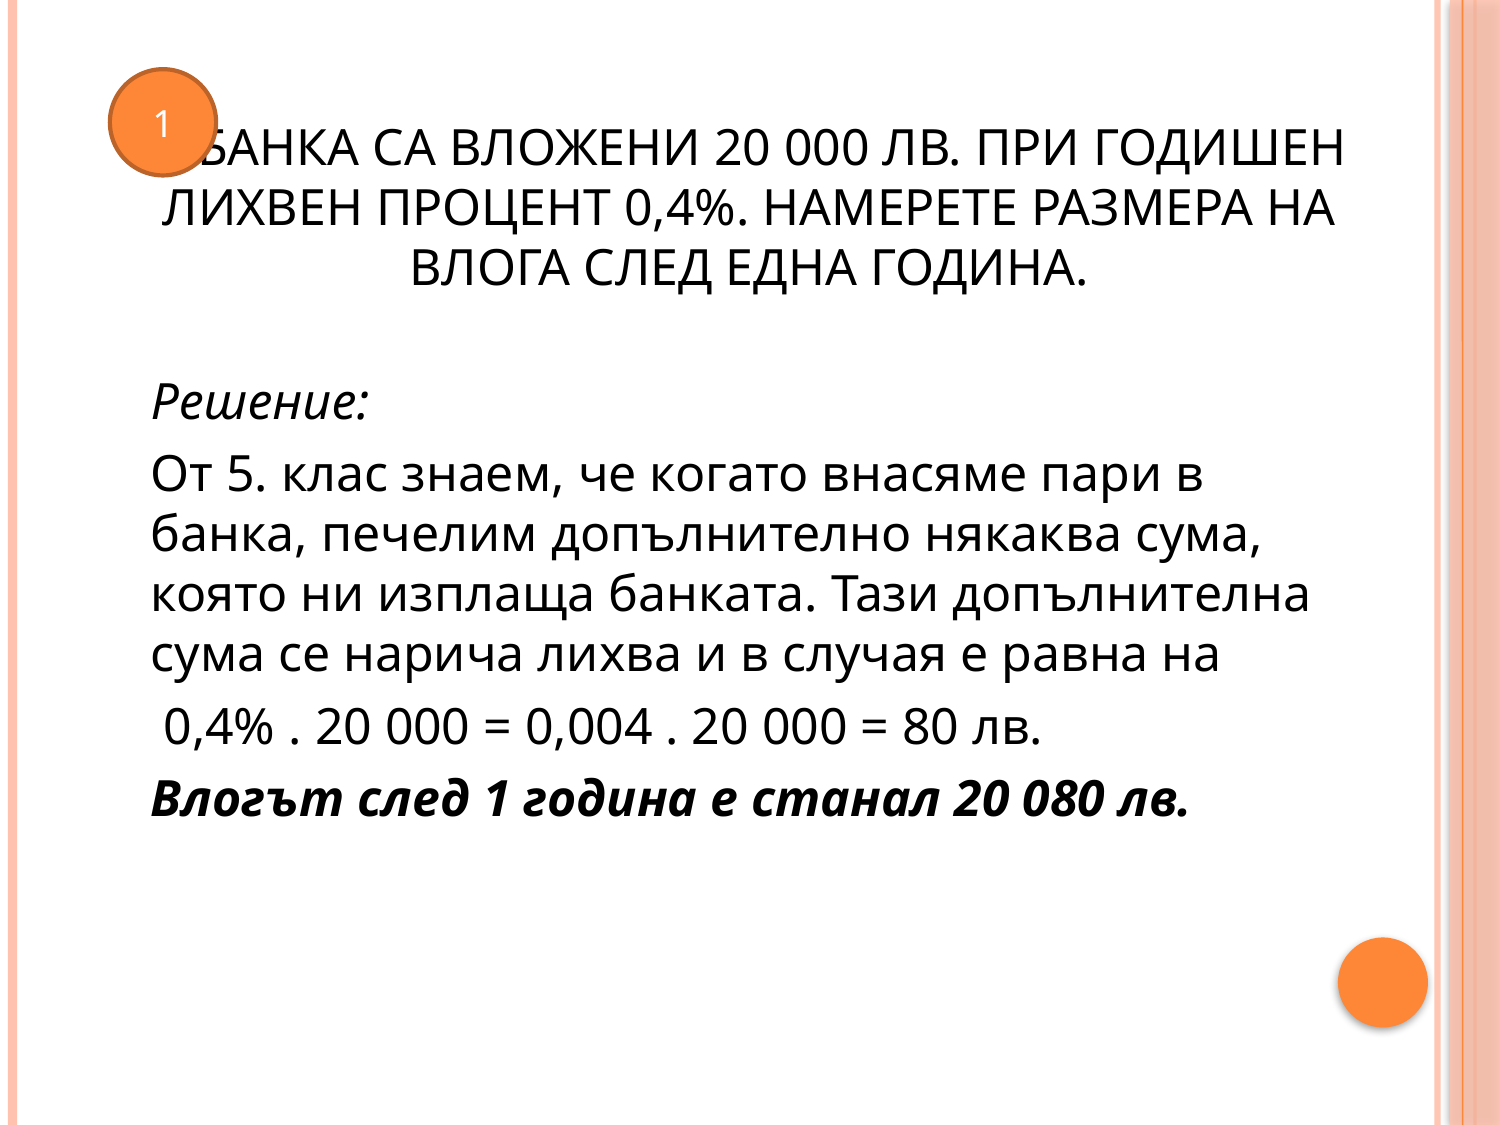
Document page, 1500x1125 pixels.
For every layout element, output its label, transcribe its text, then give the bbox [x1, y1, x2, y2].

title В БАНКА СА ВЛОЖЕНИ 20 000 ЛВ. ПРИ ГОДИШЕН ЛИХВЕН ПРОЦЕНТ 0,4%. НАМЕРЕТЕ РАЗМЕРА НА ВЛОГА СЛЕД ЕДНА ГОДИНА. [75, 45, 1424, 303]
text_box 1 [107, 67, 219, 178]
list Решение: От 5. клас знаем, че когато внасяме пари в банка, печелим допълнително някаква сума, която ни изплаща банката. Тази допълнителна сума се нарича лихва и в случая е равна на 0,4% . 20 000 = 0,004 . 20 000 = 80 лв. Влогът след 1 година е станал 20 080 лв. [135, 361, 1361, 1062]
